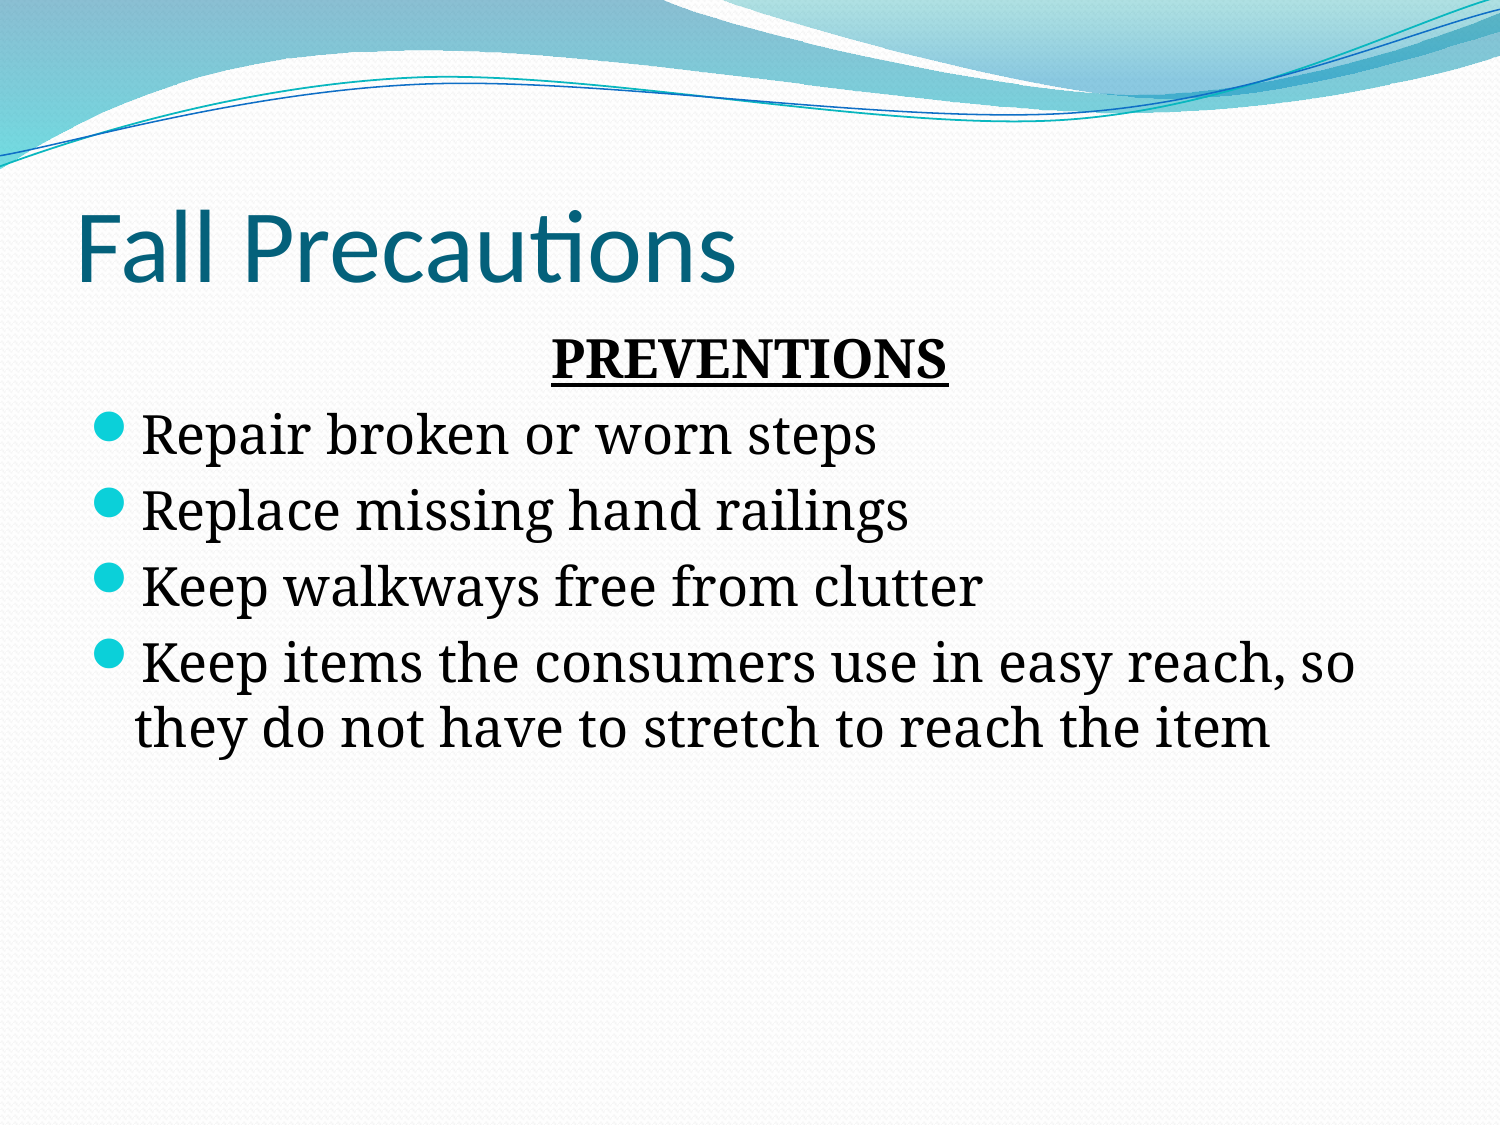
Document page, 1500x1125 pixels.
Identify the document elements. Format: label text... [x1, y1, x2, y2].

title Fall Precautions [75, 115, 1425, 303]
list PREVENTIONS Repair broken or worn steps Replace missing hand railings Keep walkways free from clutter Keep items the consumers use in easy reach, so they do not have to stretch to reach the item [75, 317, 1425, 1038]
